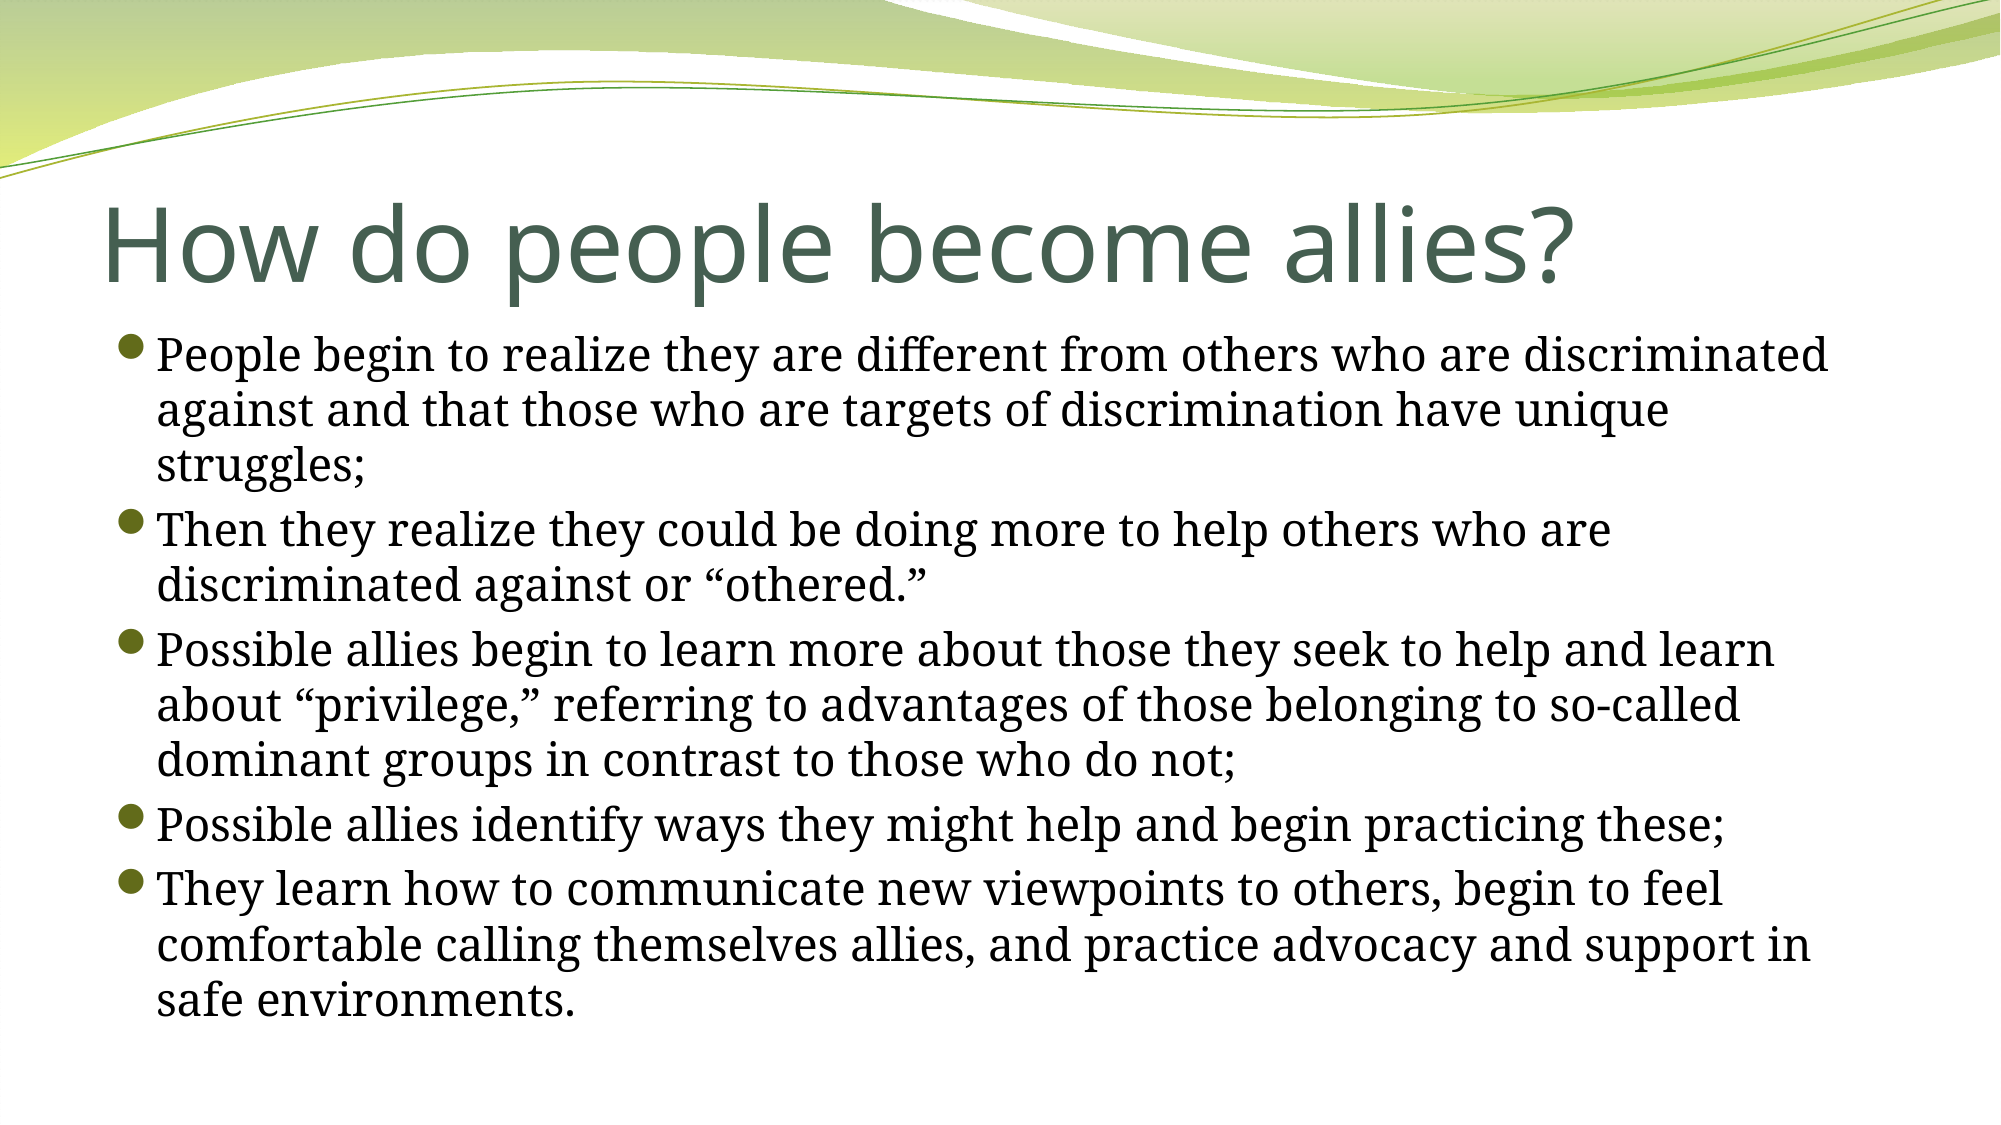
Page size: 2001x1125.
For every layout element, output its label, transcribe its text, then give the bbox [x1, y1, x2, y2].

list People begin to realize they are different from others who are discriminated against and that those who are targets of discrimination have unique struggles; Then they realize they could be doing more to help others who are discriminated against or “othered.” Possible allies begin to learn more about those they seek to help and learn about “privilege,” referring to advantages of those belonging to so-called dominant groups in contrast to those who do not; Possible allies identify ways they might help and begin practicing these; They learn how to communicate new viewpoints to others, begin to feel comfortable calling themselves allies, and practice advocacy and support in safe environments. [99, 317, 1900, 1038]
title How do people become allies? [99, 115, 1900, 303]
